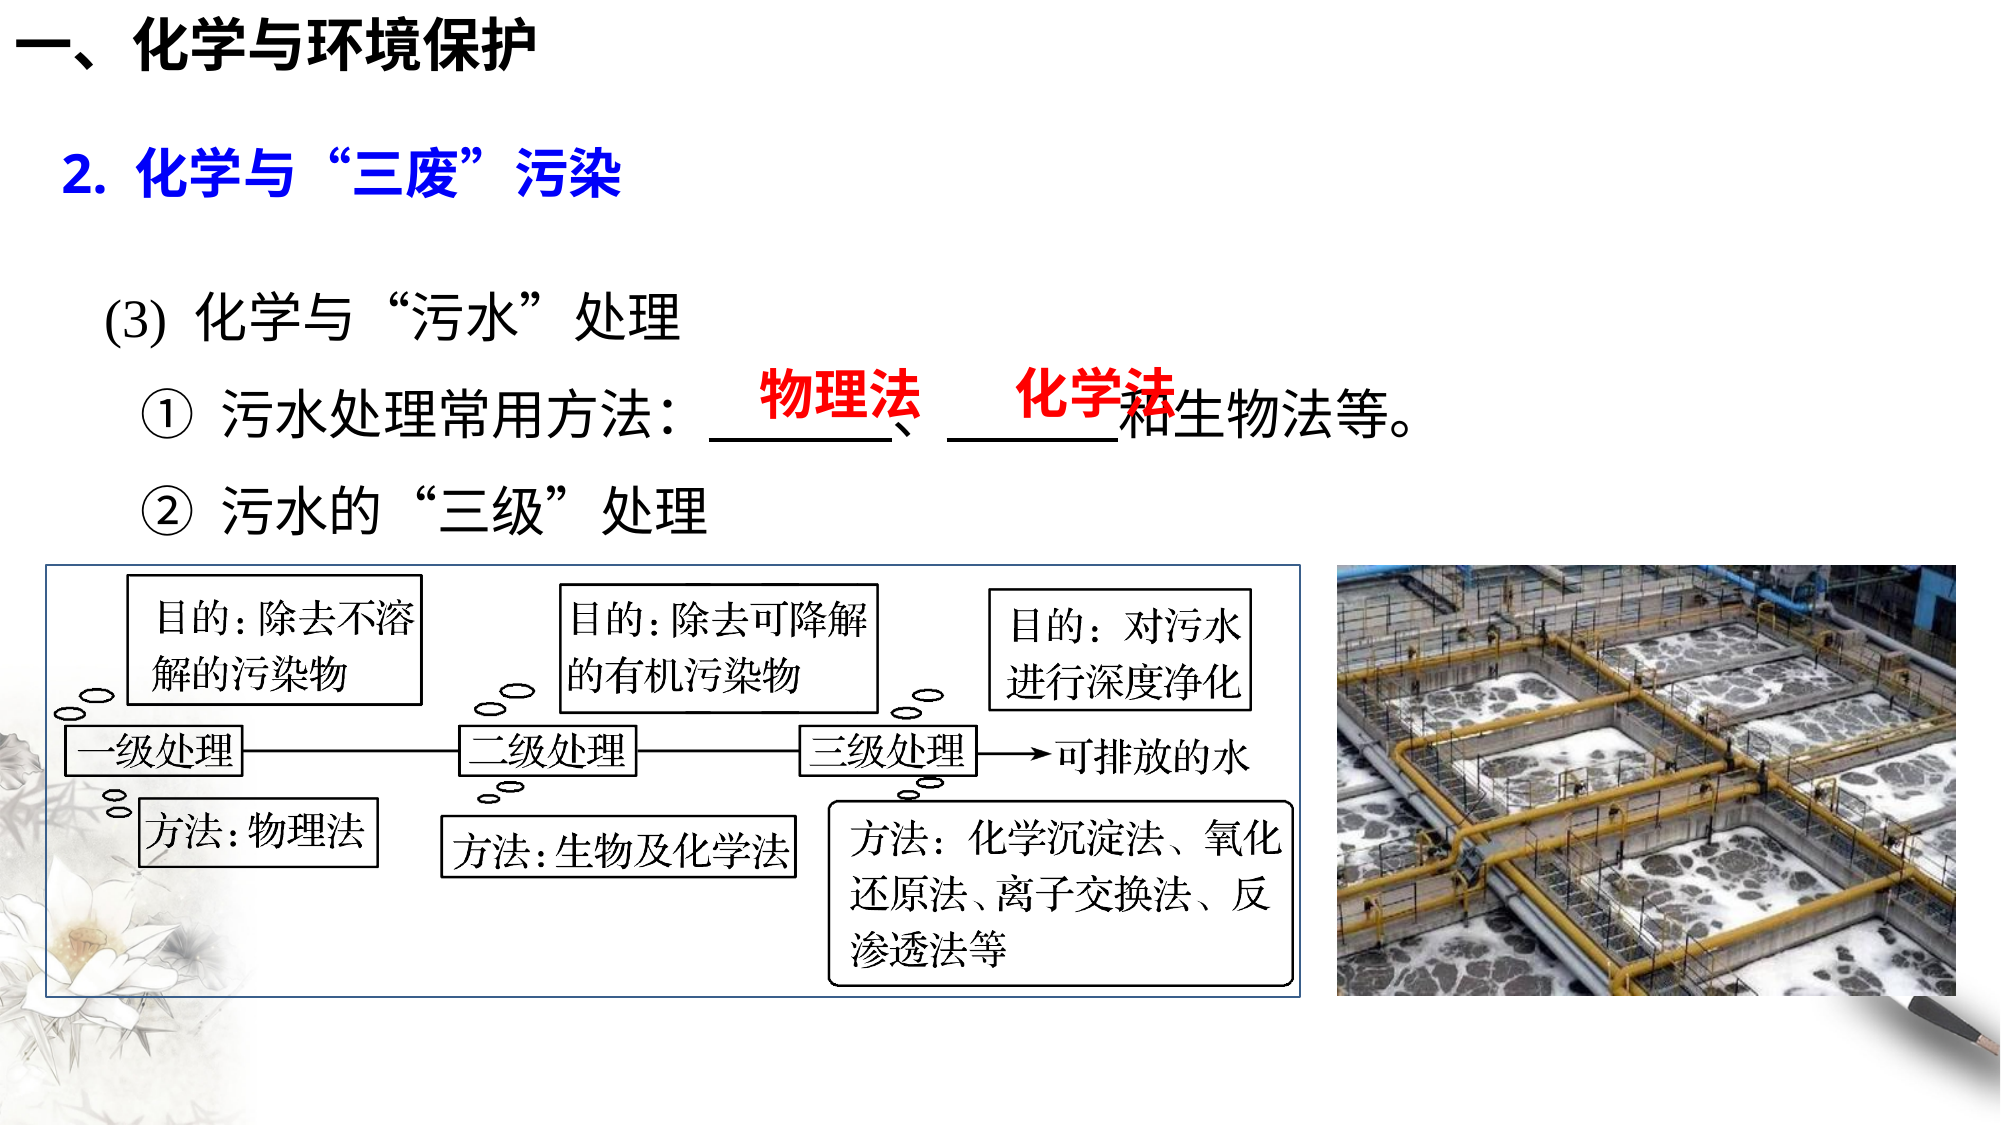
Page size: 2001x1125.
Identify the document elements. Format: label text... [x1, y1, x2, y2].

text_box 一、化学与环境保护 [0, 0, 657, 92]
picture [0, 0, 2001, 1125]
text_box 2. 化学与“三废”污染 [46, 131, 656, 212]
text_box (3) 化学与“污水”处理 ① 污水处理常用方法： 、 和生物法等。 ② 污水的“三级”处理 [84, 240, 1956, 553]
text_box 物理法 [745, 353, 938, 433]
text_box 化学法 [1000, 351, 1193, 432]
